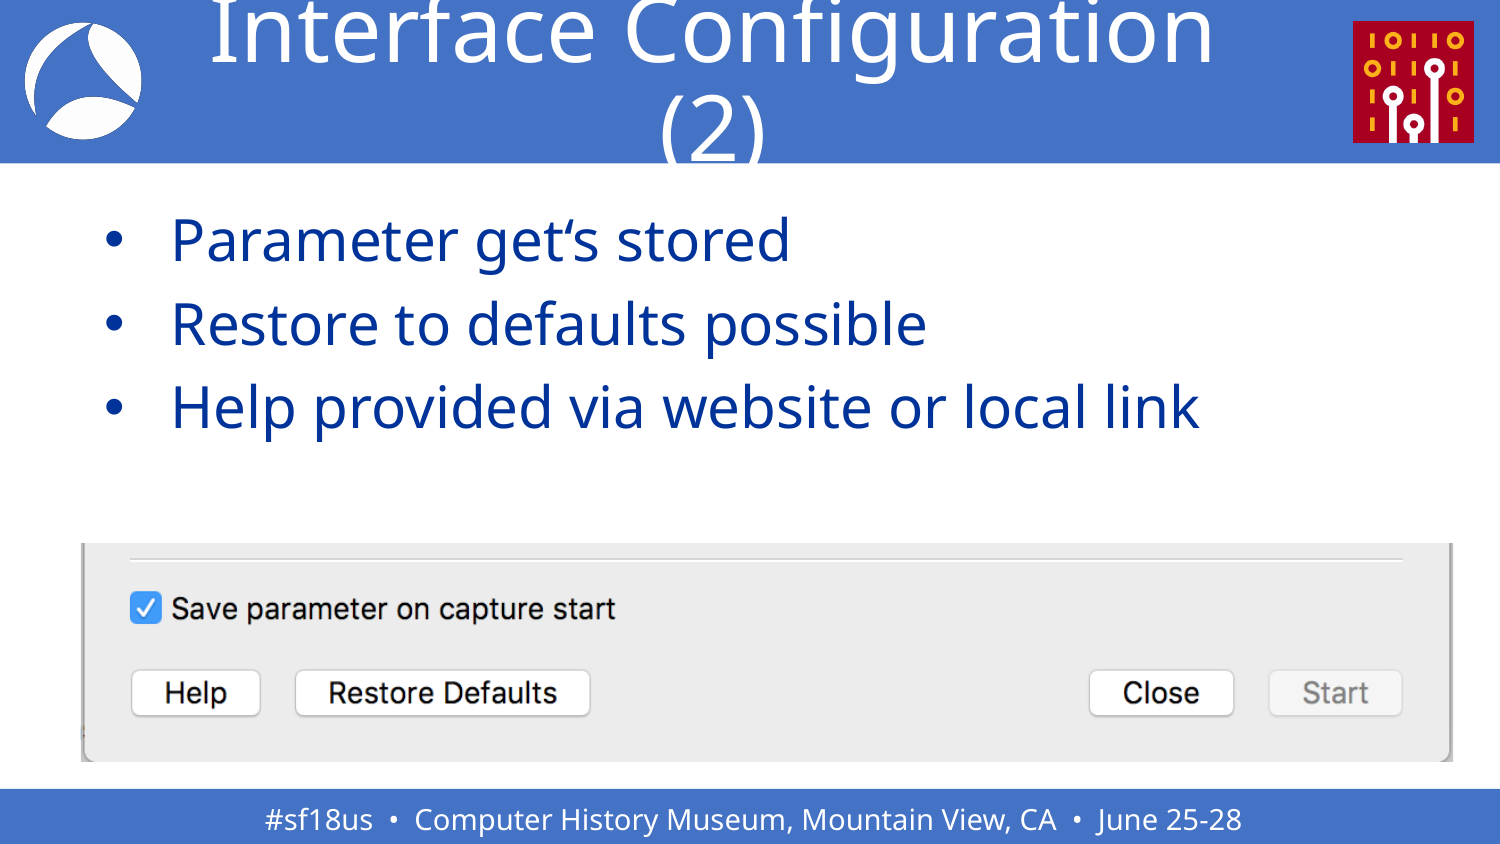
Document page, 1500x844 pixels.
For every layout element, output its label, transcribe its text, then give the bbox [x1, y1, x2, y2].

picture [24, 22, 142, 140]
picture [80, 542, 1454, 763]
picture [1353, 21, 1474, 143]
title Interface Configuration (2) [152, 1, 1275, 163]
list Parameter get‘s stored Restore to defaults possible Help provided via website or local link [80, 195, 1454, 524]
